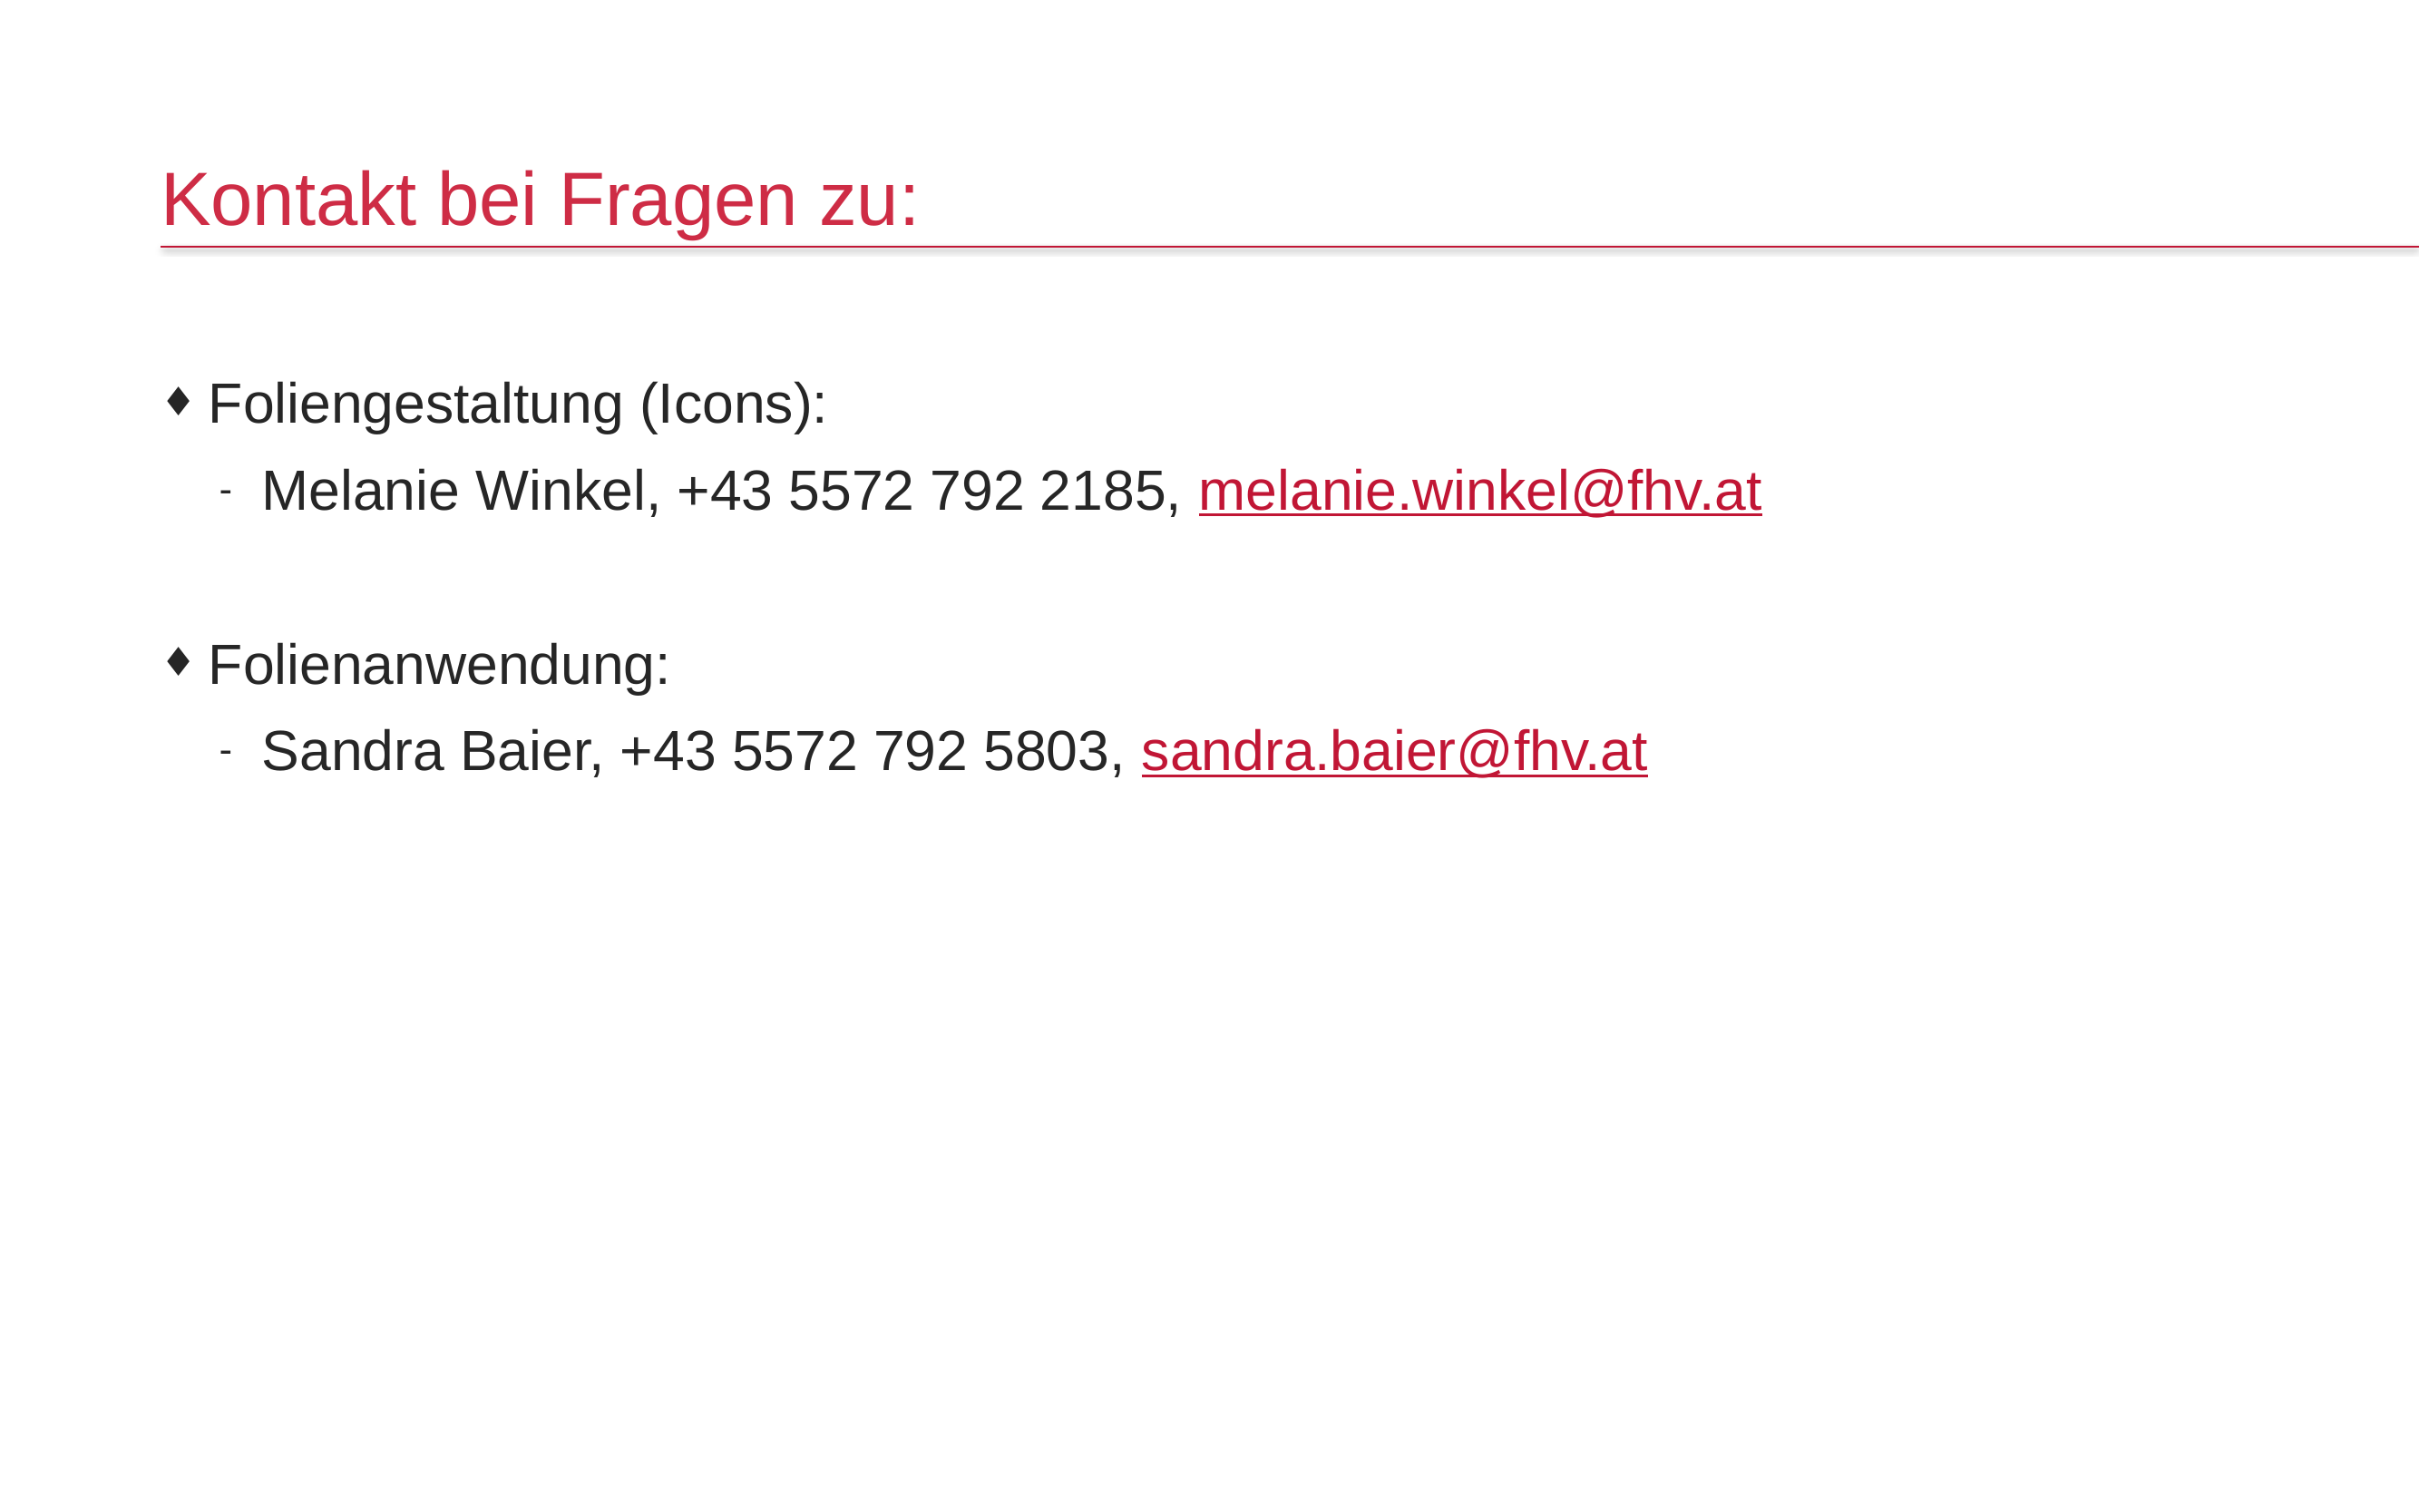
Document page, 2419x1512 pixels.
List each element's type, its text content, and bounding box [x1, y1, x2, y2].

list Foliengestaltung (Icons): Melanie Winkel, +43 5572 792 2185, melanie.winkel@fhv.at Folienanwendung: Sandra Baier, +43 5572 792 5803, sandra.baier@fhv.at [161, 358, 2381, 1377]
title Kontakt bei Fragen zu: [161, 0, 1928, 241]
